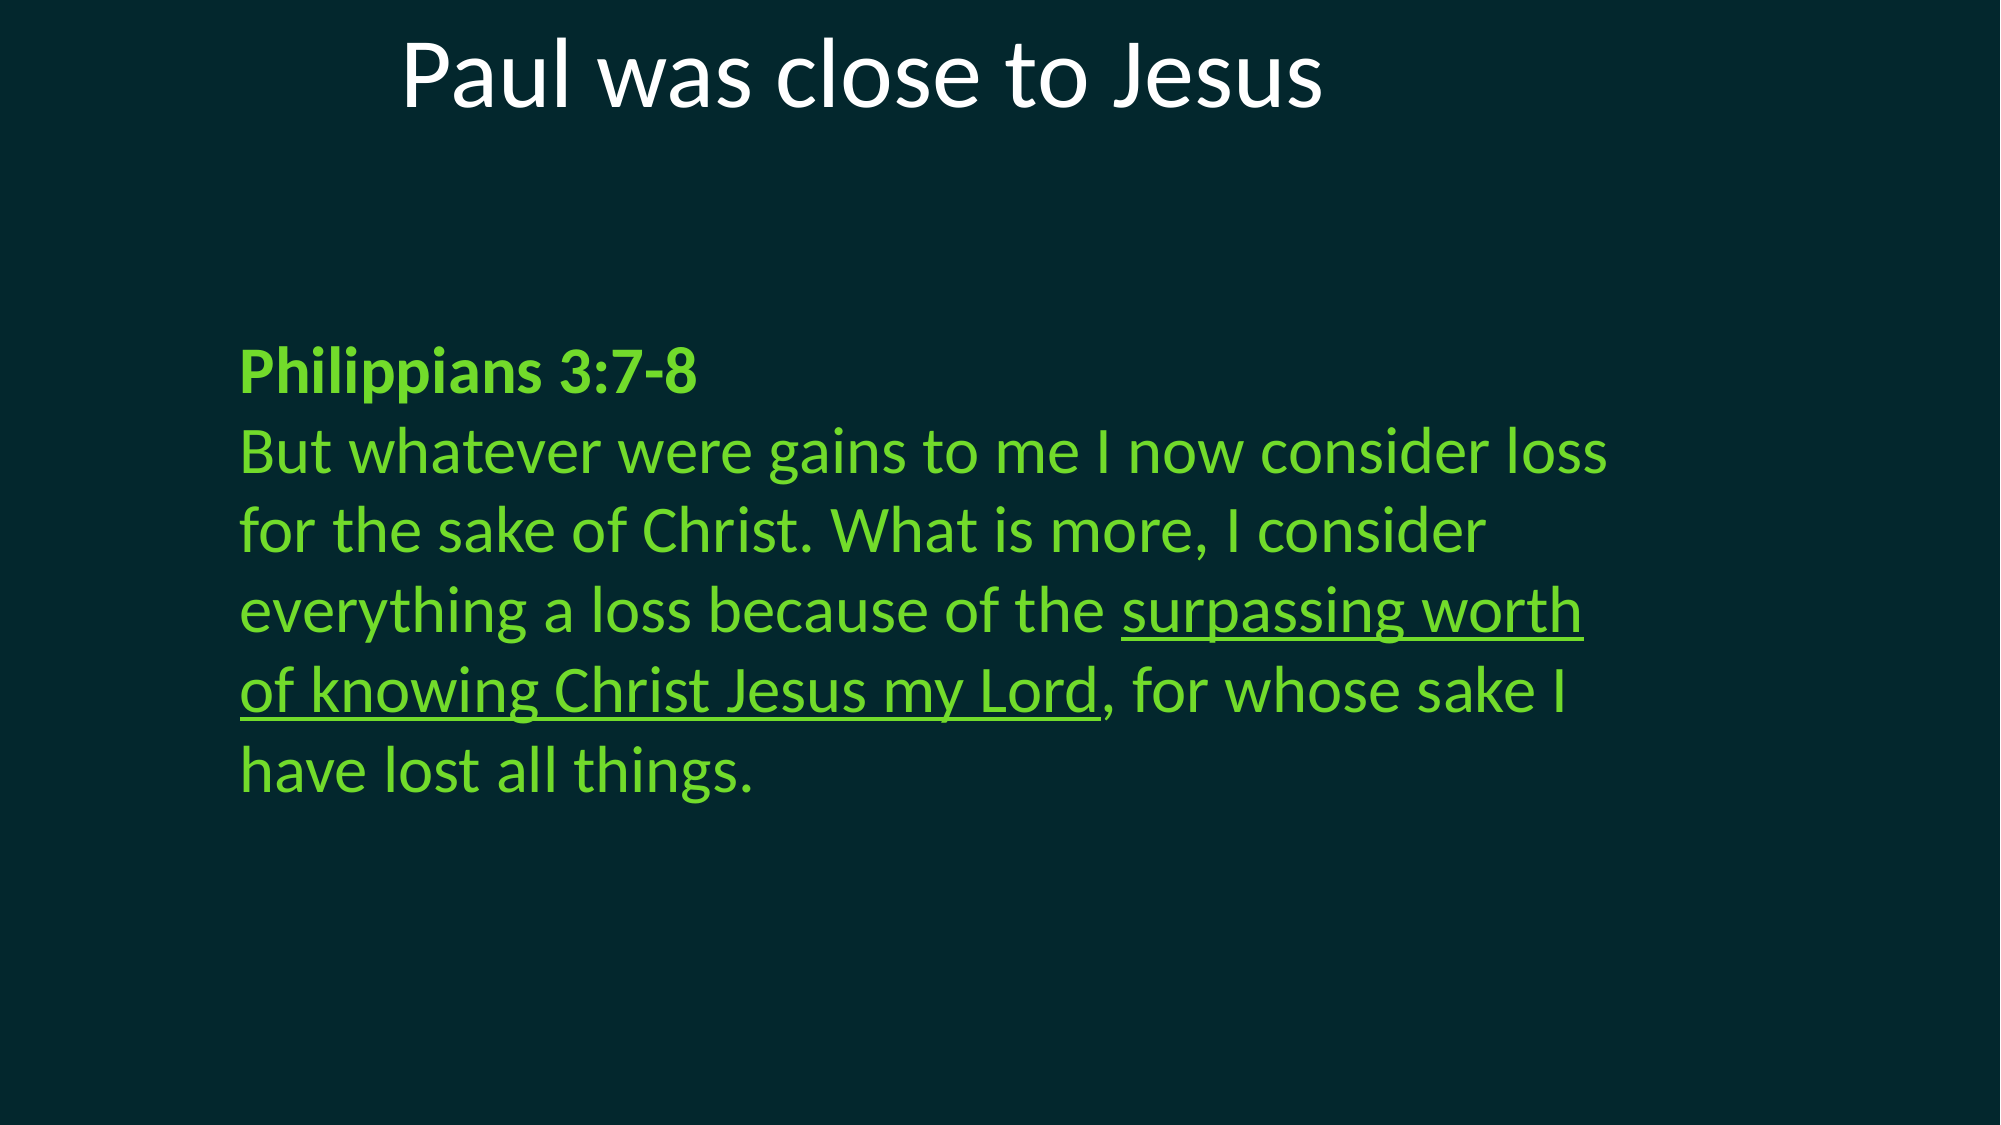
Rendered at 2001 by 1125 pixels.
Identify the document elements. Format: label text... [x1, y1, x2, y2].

text_box Paul was close to Jesus [0, 0, 1727, 255]
text_box Philippians 3:7-8 But whatever were gains to me I now consider loss for the sake of Christ. What is more, I consider everything a loss because of the surpassing worth of knowing Christ Jesus my Lord, for whose sake I have lost all things. [225, 319, 1660, 814]
